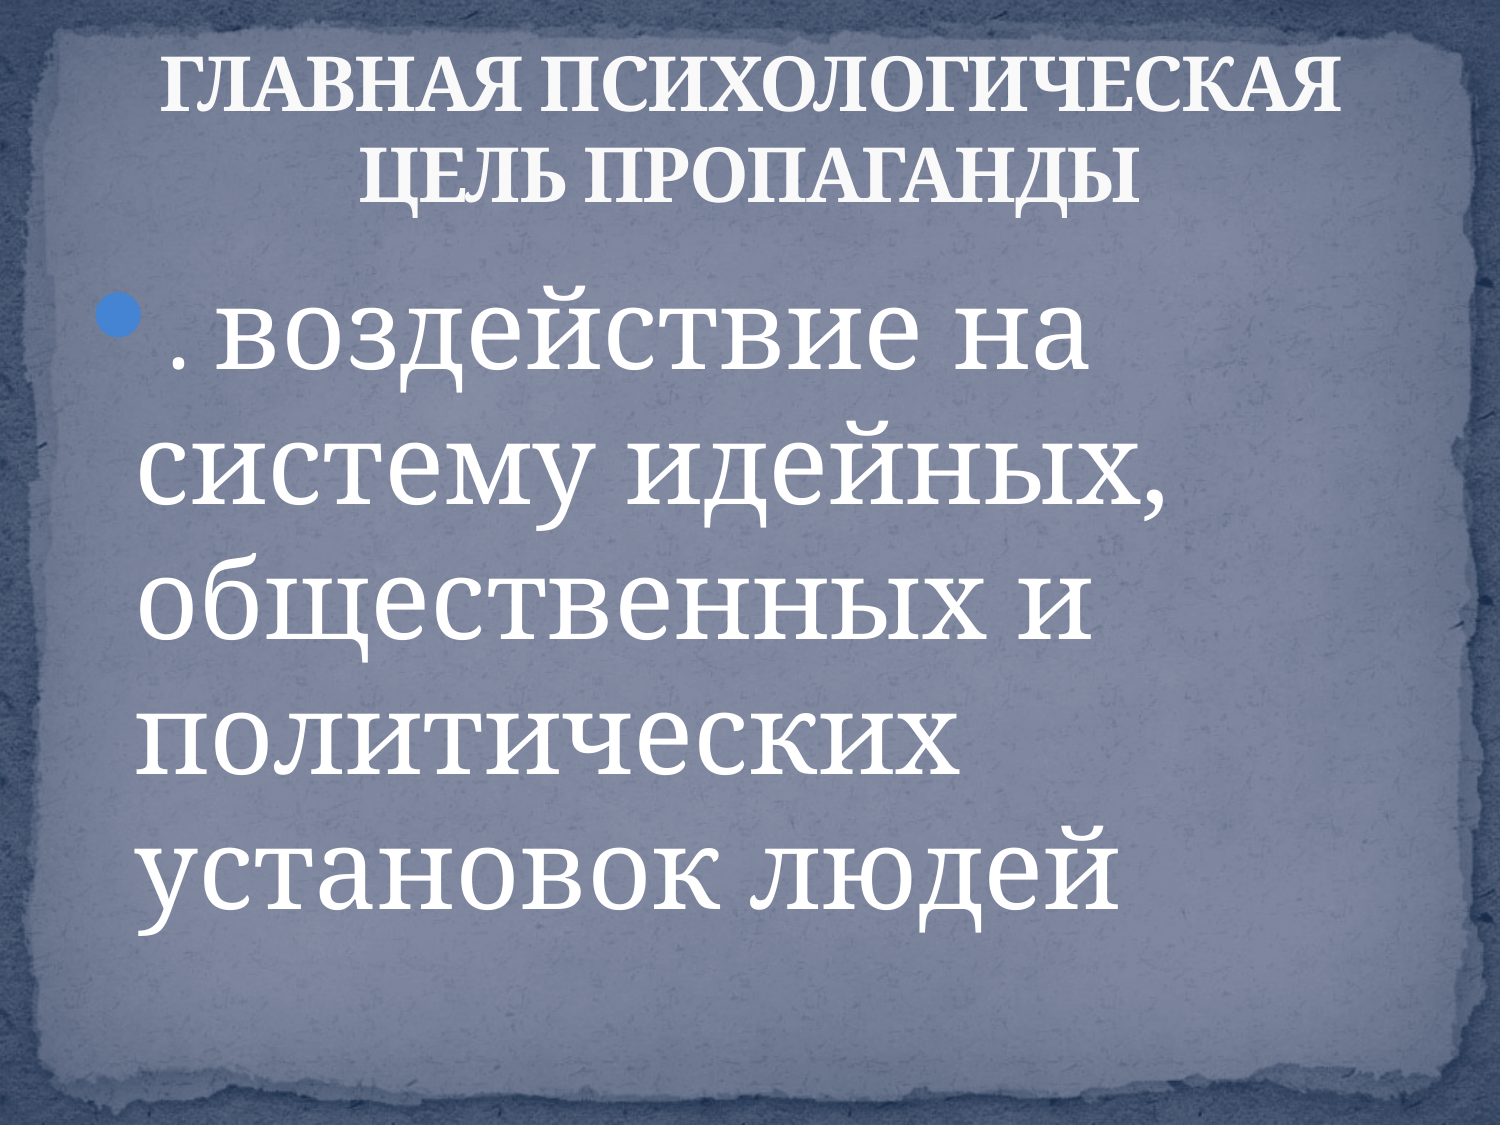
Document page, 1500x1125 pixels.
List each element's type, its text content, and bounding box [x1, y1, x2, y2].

list . воздействие на систему идейных, общественных и политических установок людей [75, 249, 1425, 1000]
title ГЛАВНАЯ ПСИХОЛОГИЧЕСКАЯ ЦЕЛЬ ПРОПАГАНДЫ [74, 24, 1425, 225]
